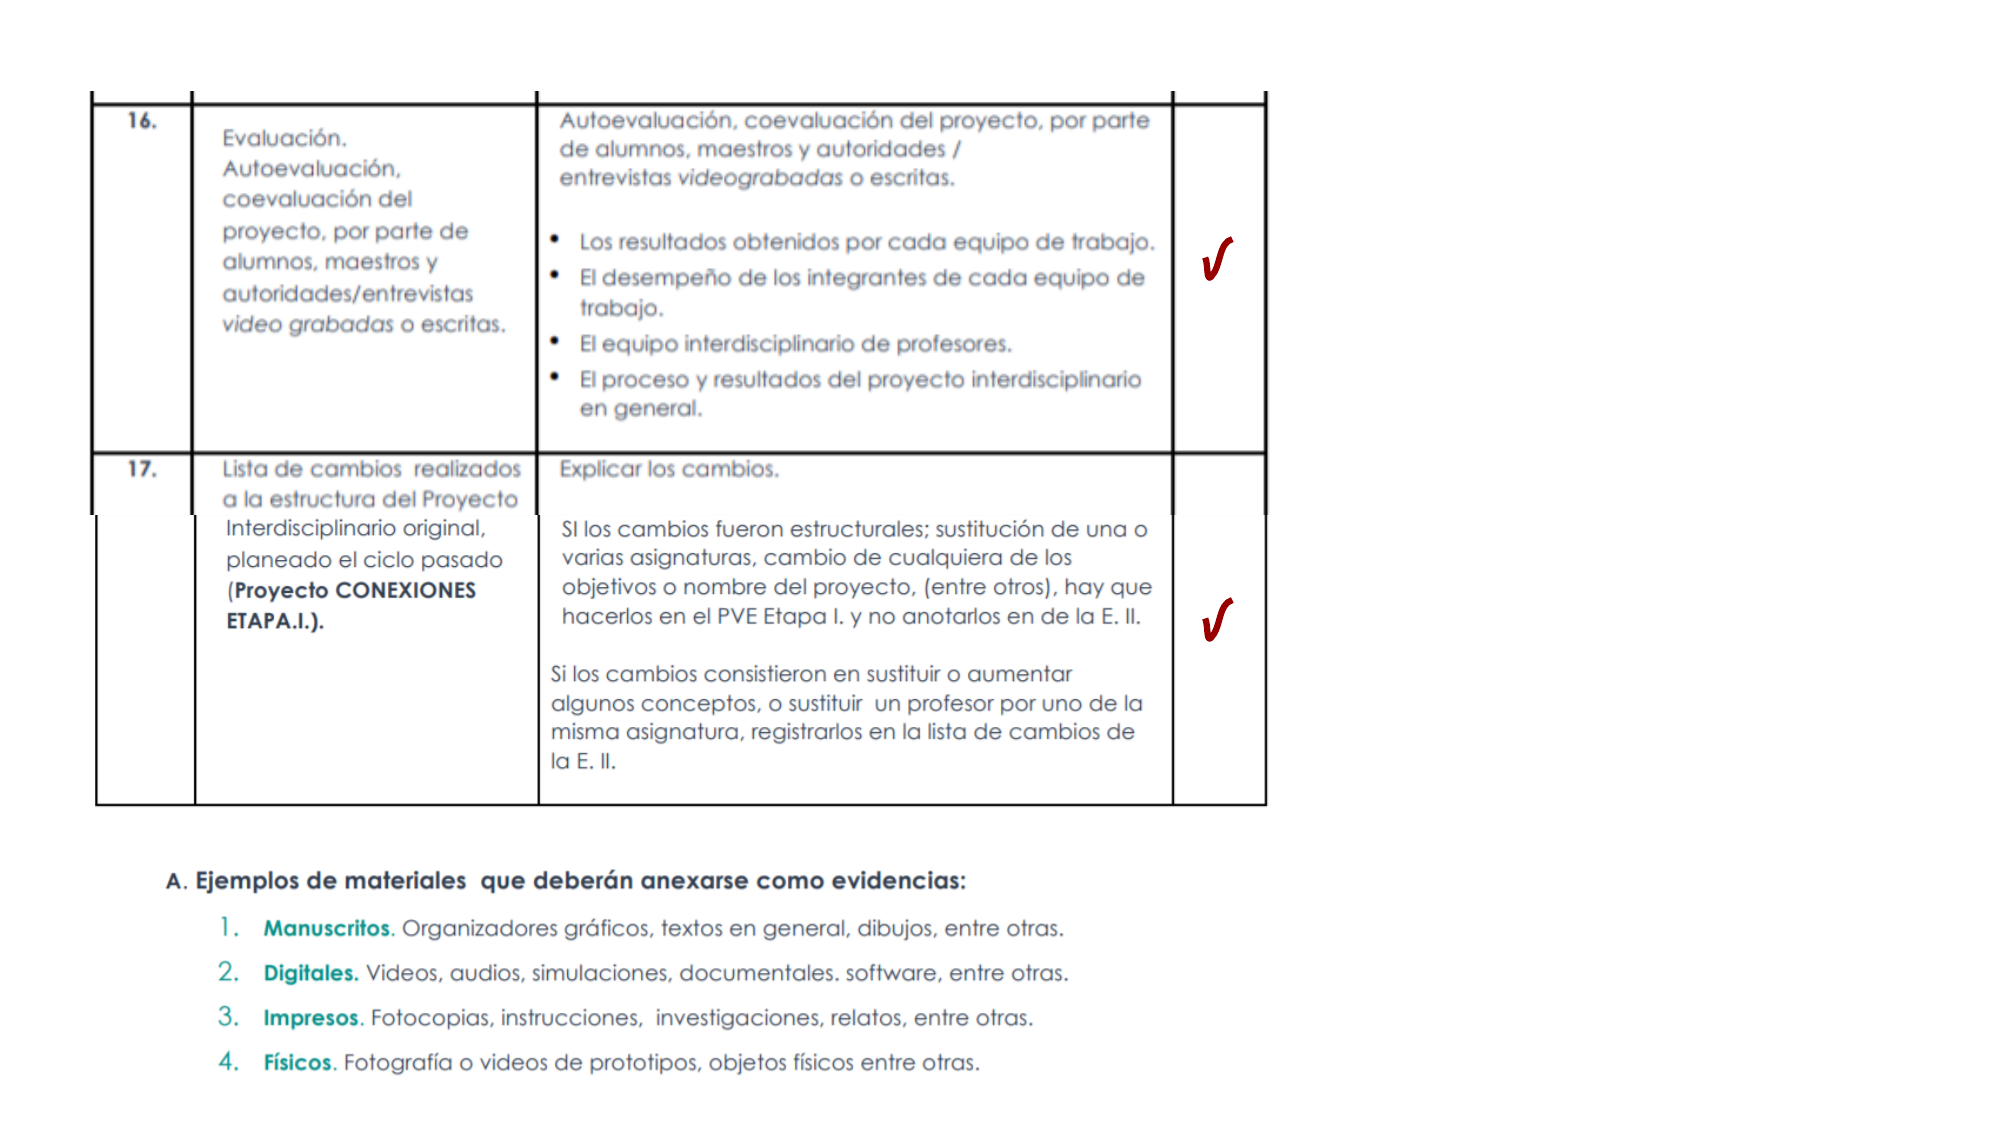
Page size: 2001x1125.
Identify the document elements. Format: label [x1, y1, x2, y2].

picture [83, 91, 1285, 1105]
